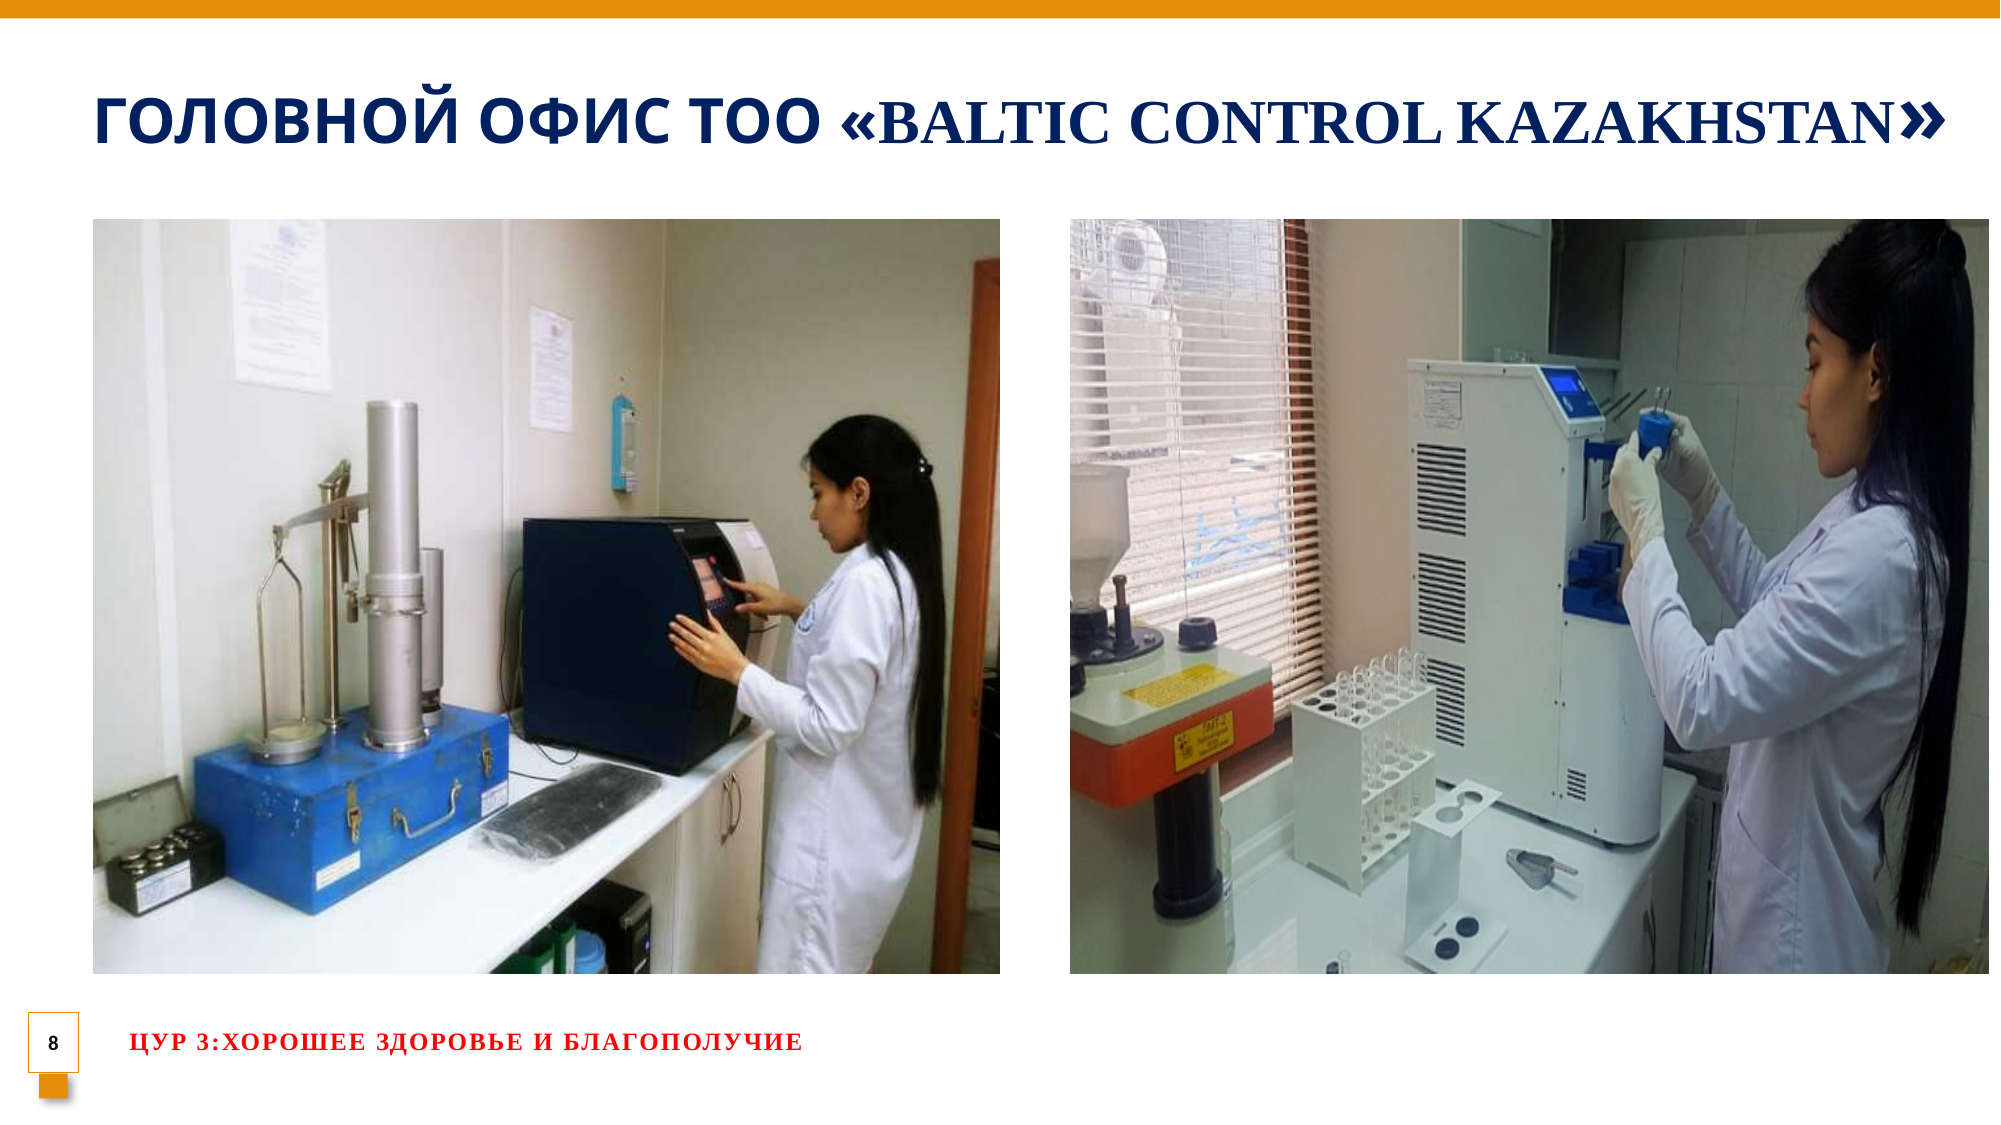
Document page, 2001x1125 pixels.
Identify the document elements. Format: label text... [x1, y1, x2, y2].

text_box Цур 3:хорошее здоровье и благополучие [20, 949, 913, 1125]
picture [1070, 219, 1989, 974]
text_box ГОЛОВНОЙ ОФИС ТОО «BALTIC CONTROL KAZAKHSTAN» [77, 52, 1983, 169]
picture [93, 219, 1001, 974]
